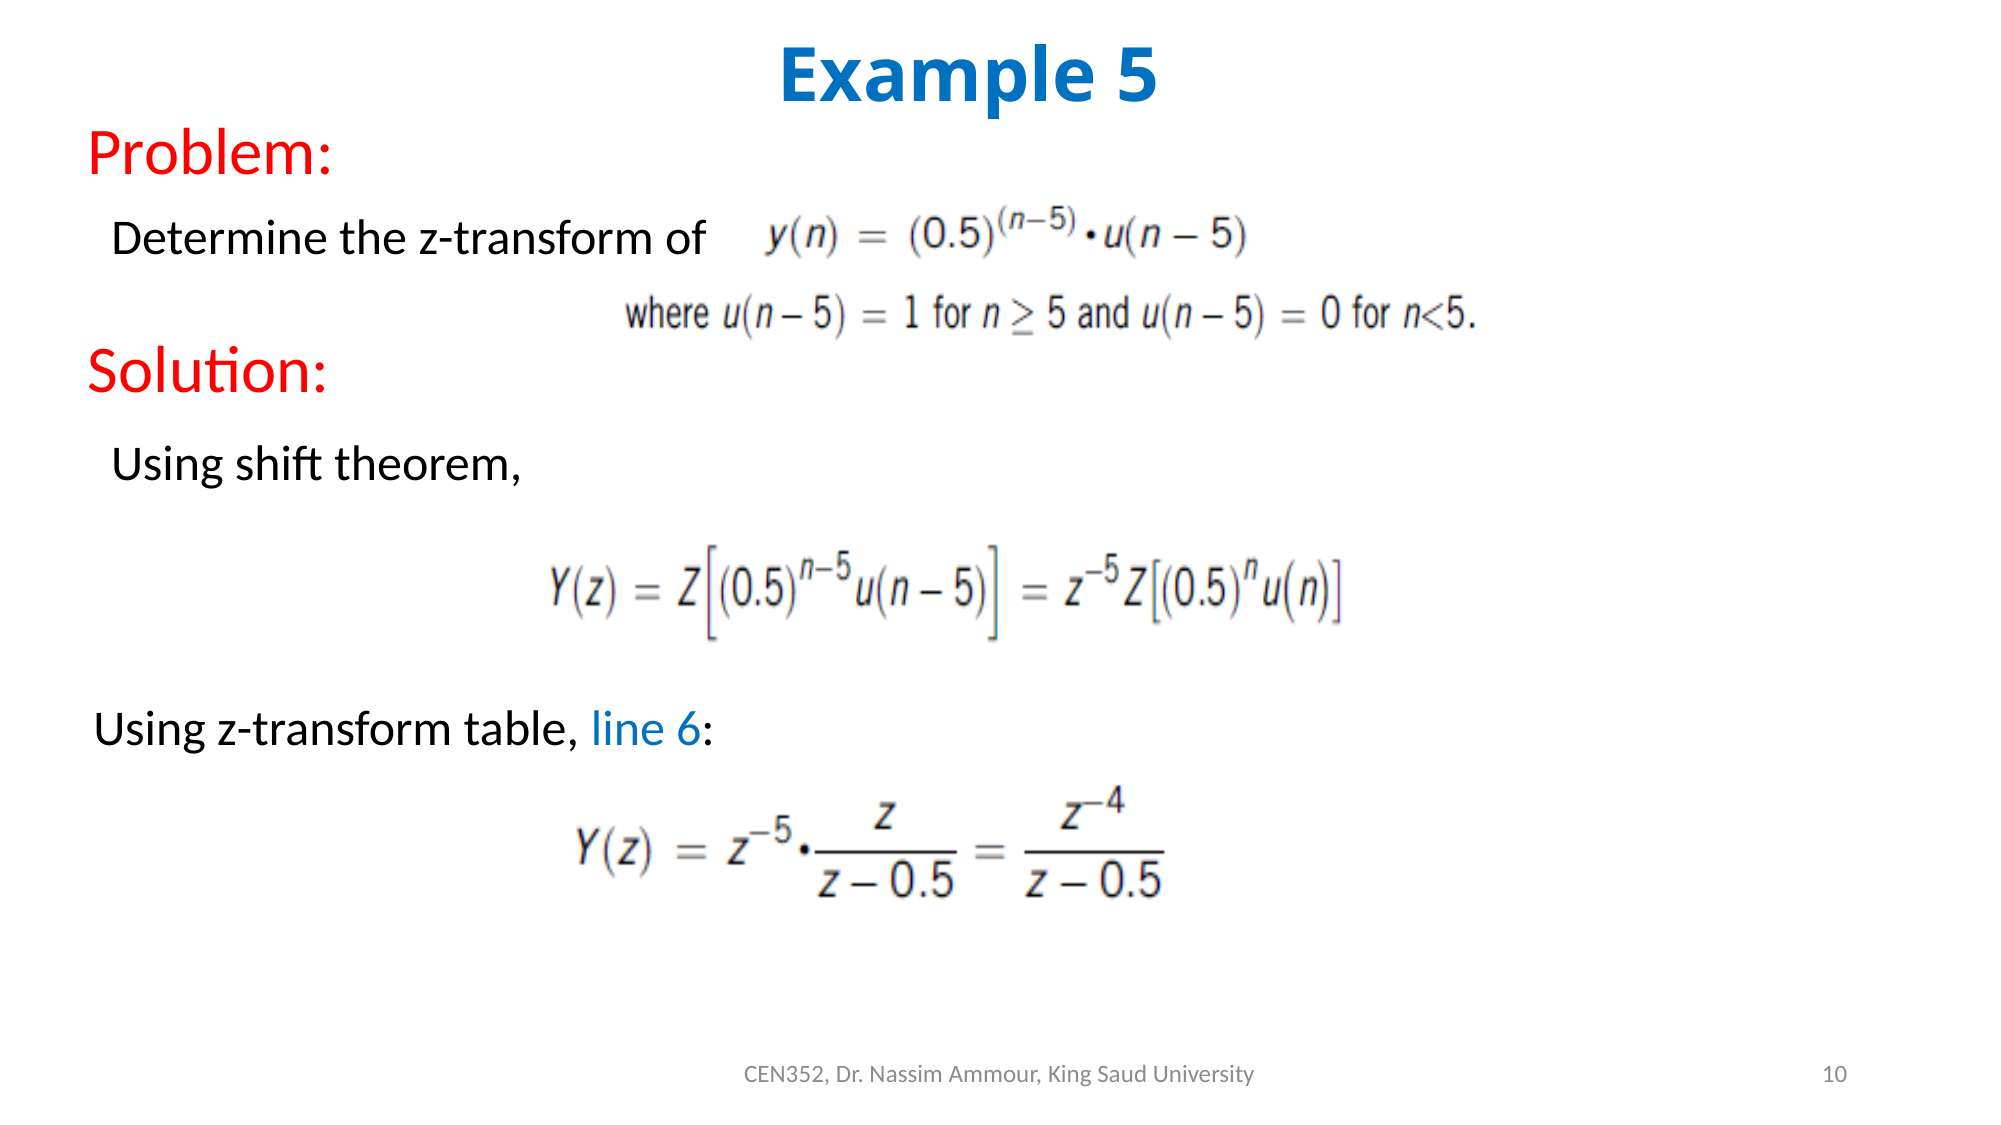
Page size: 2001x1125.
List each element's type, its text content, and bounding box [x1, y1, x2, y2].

text_box Using shift theorem, [96, 423, 538, 498]
text_box Example 5 [763, 19, 1175, 125]
slide_number 10 [1412, 1042, 1863, 1103]
picture [540, 526, 1354, 652]
footer CEN352, Dr. Nassim Ammour, King Saud University [662, 1042, 1338, 1103]
picture [611, 282, 1482, 348]
text_box Using z-transform table, line 6: [78, 687, 730, 763]
text_box Solution: [73, 318, 360, 414]
picture [566, 781, 1172, 914]
text_box Problem: [72, 101, 364, 196]
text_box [93, 184, 1251, 273]
